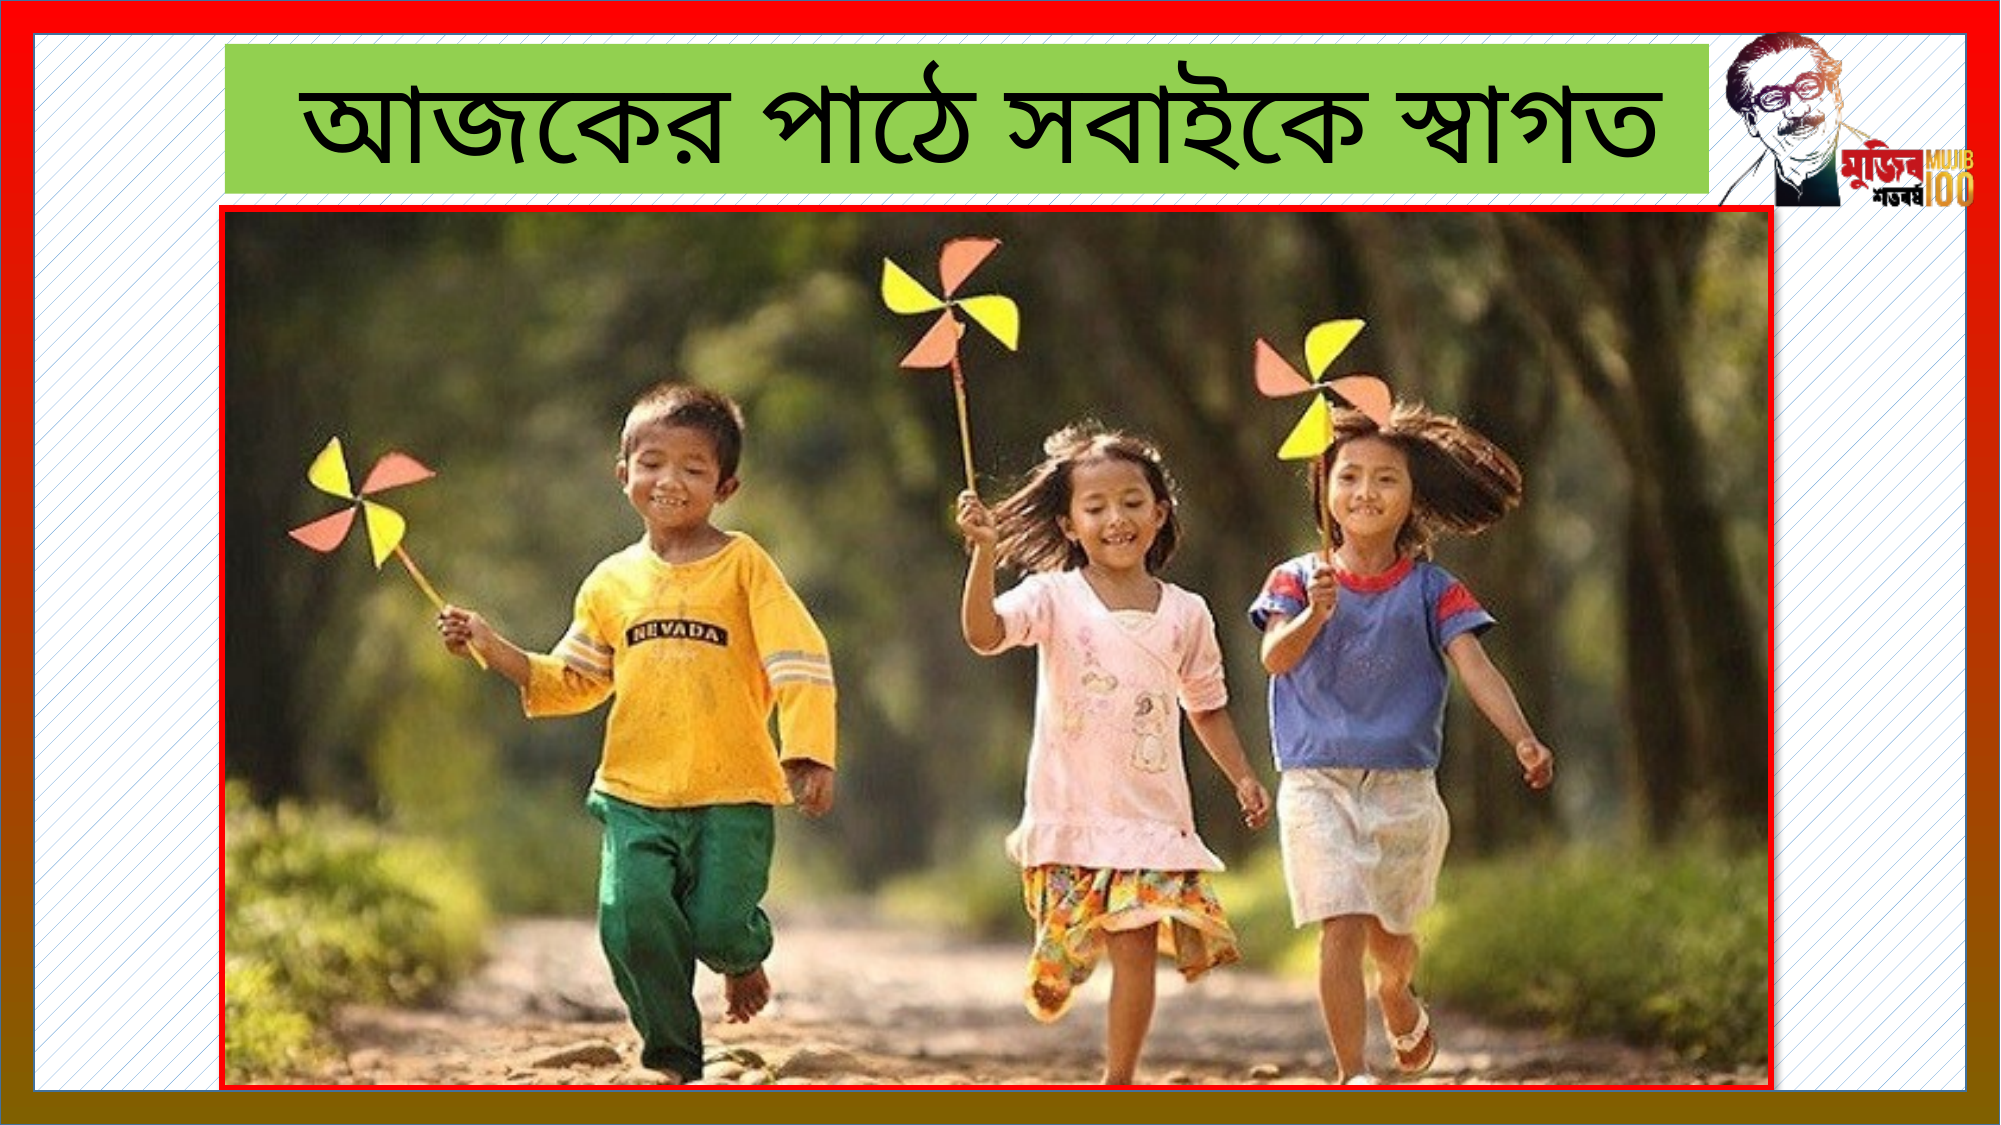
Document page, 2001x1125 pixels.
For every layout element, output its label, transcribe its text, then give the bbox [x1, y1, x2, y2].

picture [224, 12, 2000, 1086]
text_box [0, 0, 2000, 1125]
text_box আজকের পাঠে সবাইকে স্বাগত [224, 43, 1692, 194]
